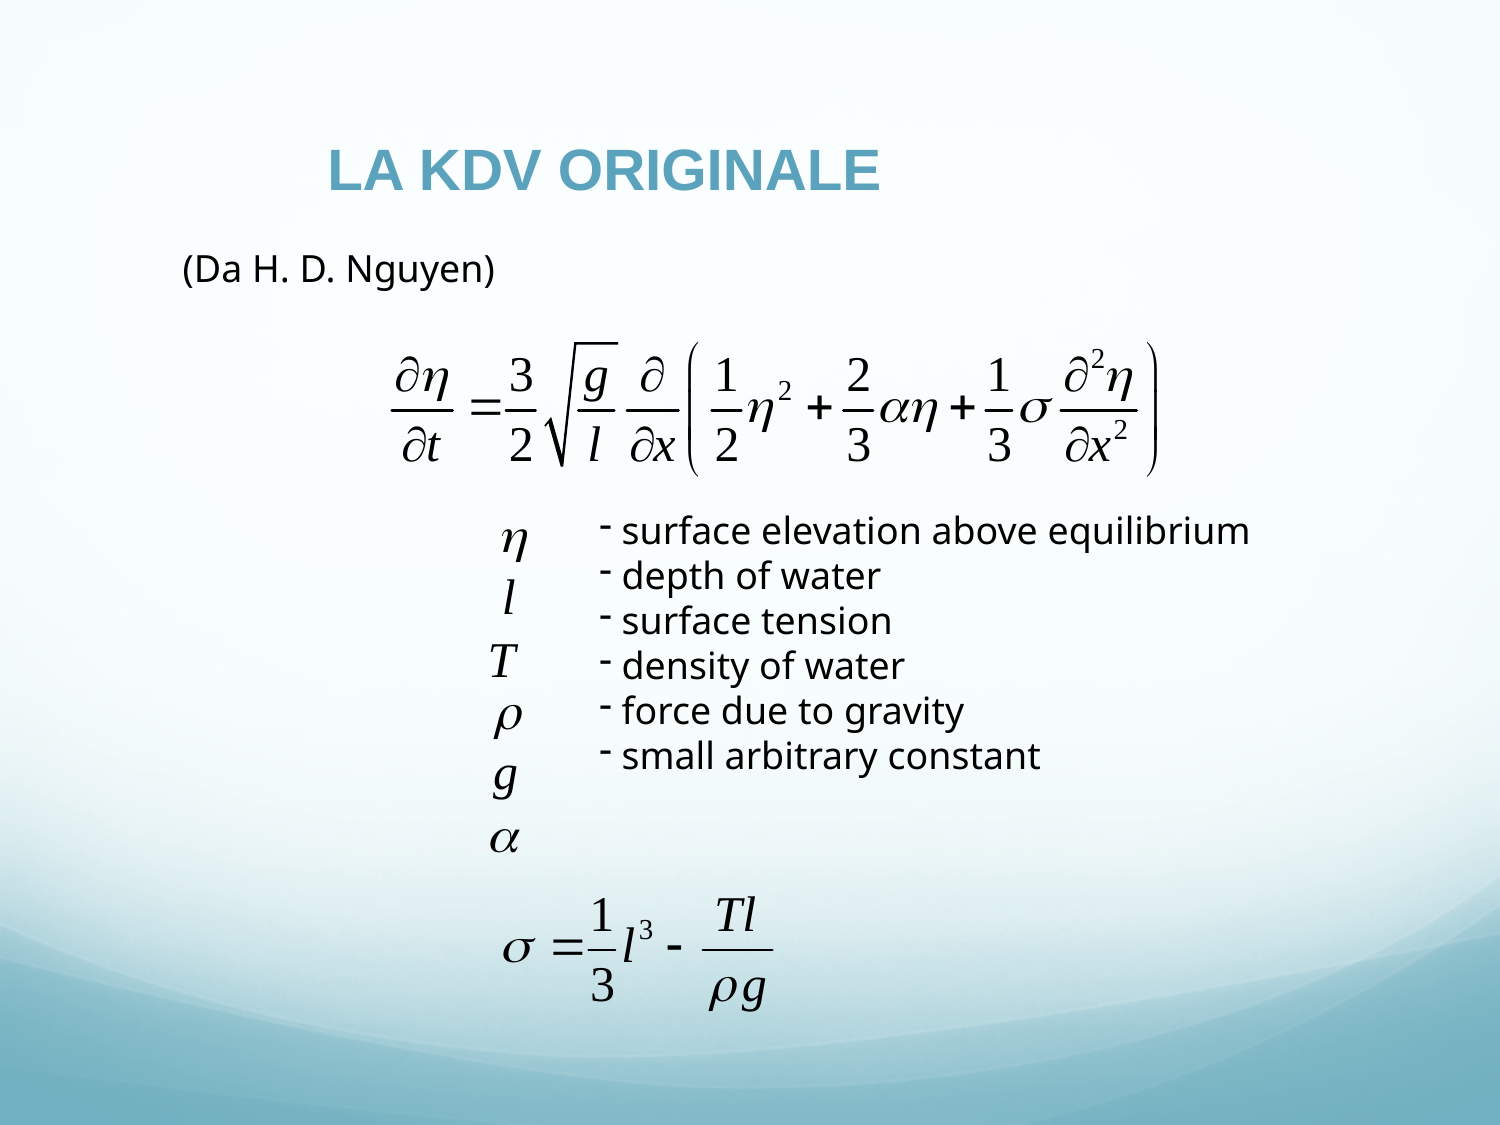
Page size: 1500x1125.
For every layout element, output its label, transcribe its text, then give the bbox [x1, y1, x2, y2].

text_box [499, 579, 522, 622]
text_box surface elevation above equilibrium depth of water surface tension density of water force due to gravity small arbitrary constant [584, 499, 1267, 785]
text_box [486, 824, 526, 859]
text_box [486, 761, 526, 807]
text_box (Da H. D. Nguyen) [167, 237, 511, 298]
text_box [386, 336, 1168, 484]
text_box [499, 524, 534, 570]
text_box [486, 699, 528, 747]
text_box LA KDV ORIGINALE [312, 124, 1113, 210]
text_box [499, 886, 778, 1018]
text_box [486, 636, 526, 682]
